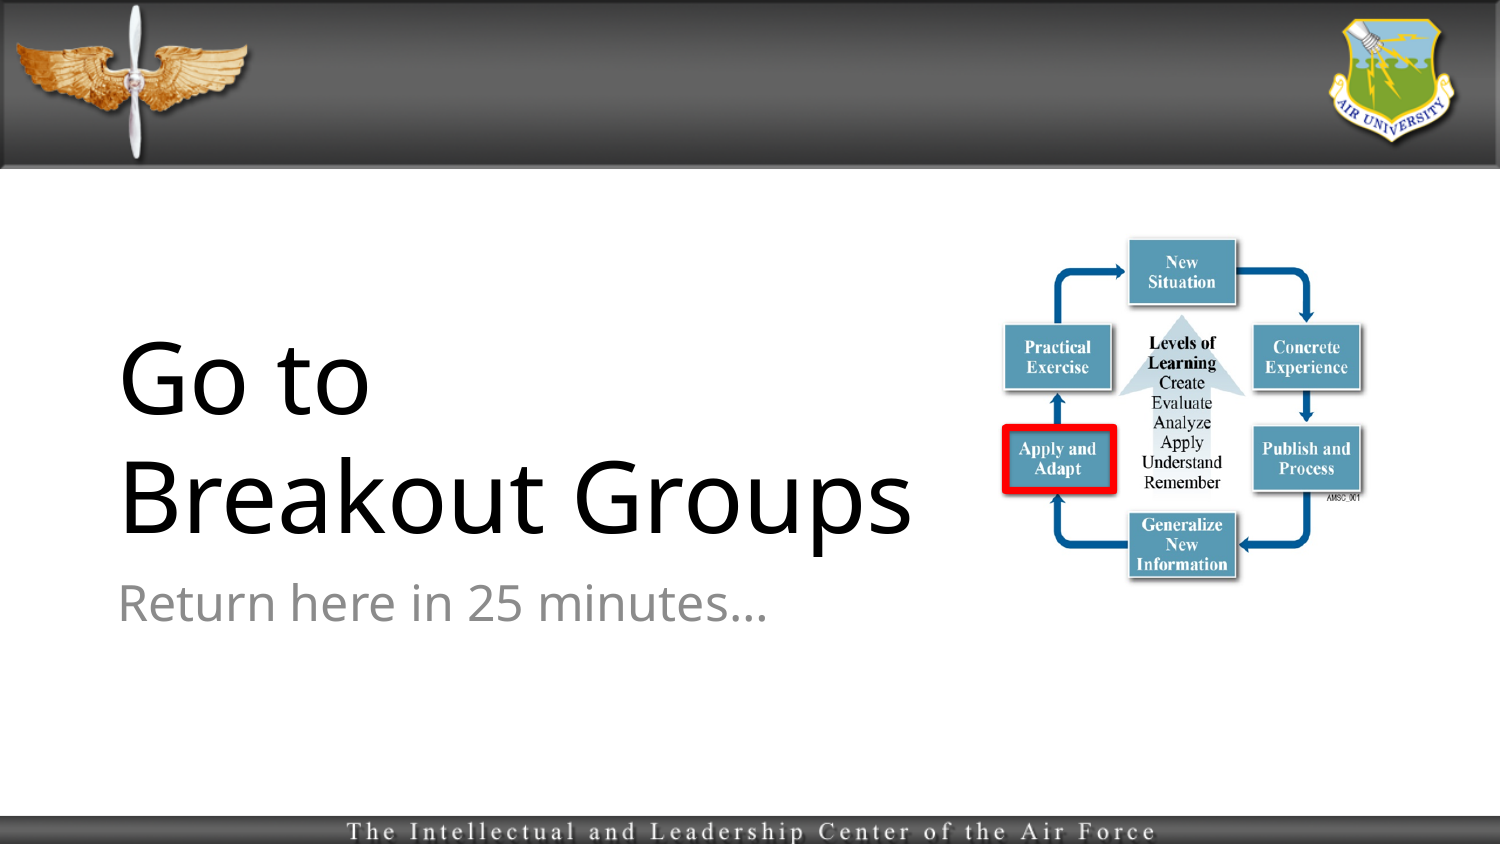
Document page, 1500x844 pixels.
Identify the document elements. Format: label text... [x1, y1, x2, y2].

list Return here in 25 minutes… [102, 564, 1397, 750]
picture [0, 0, 1500, 844]
title Go to Breakout Groups [102, 210, 1397, 562]
